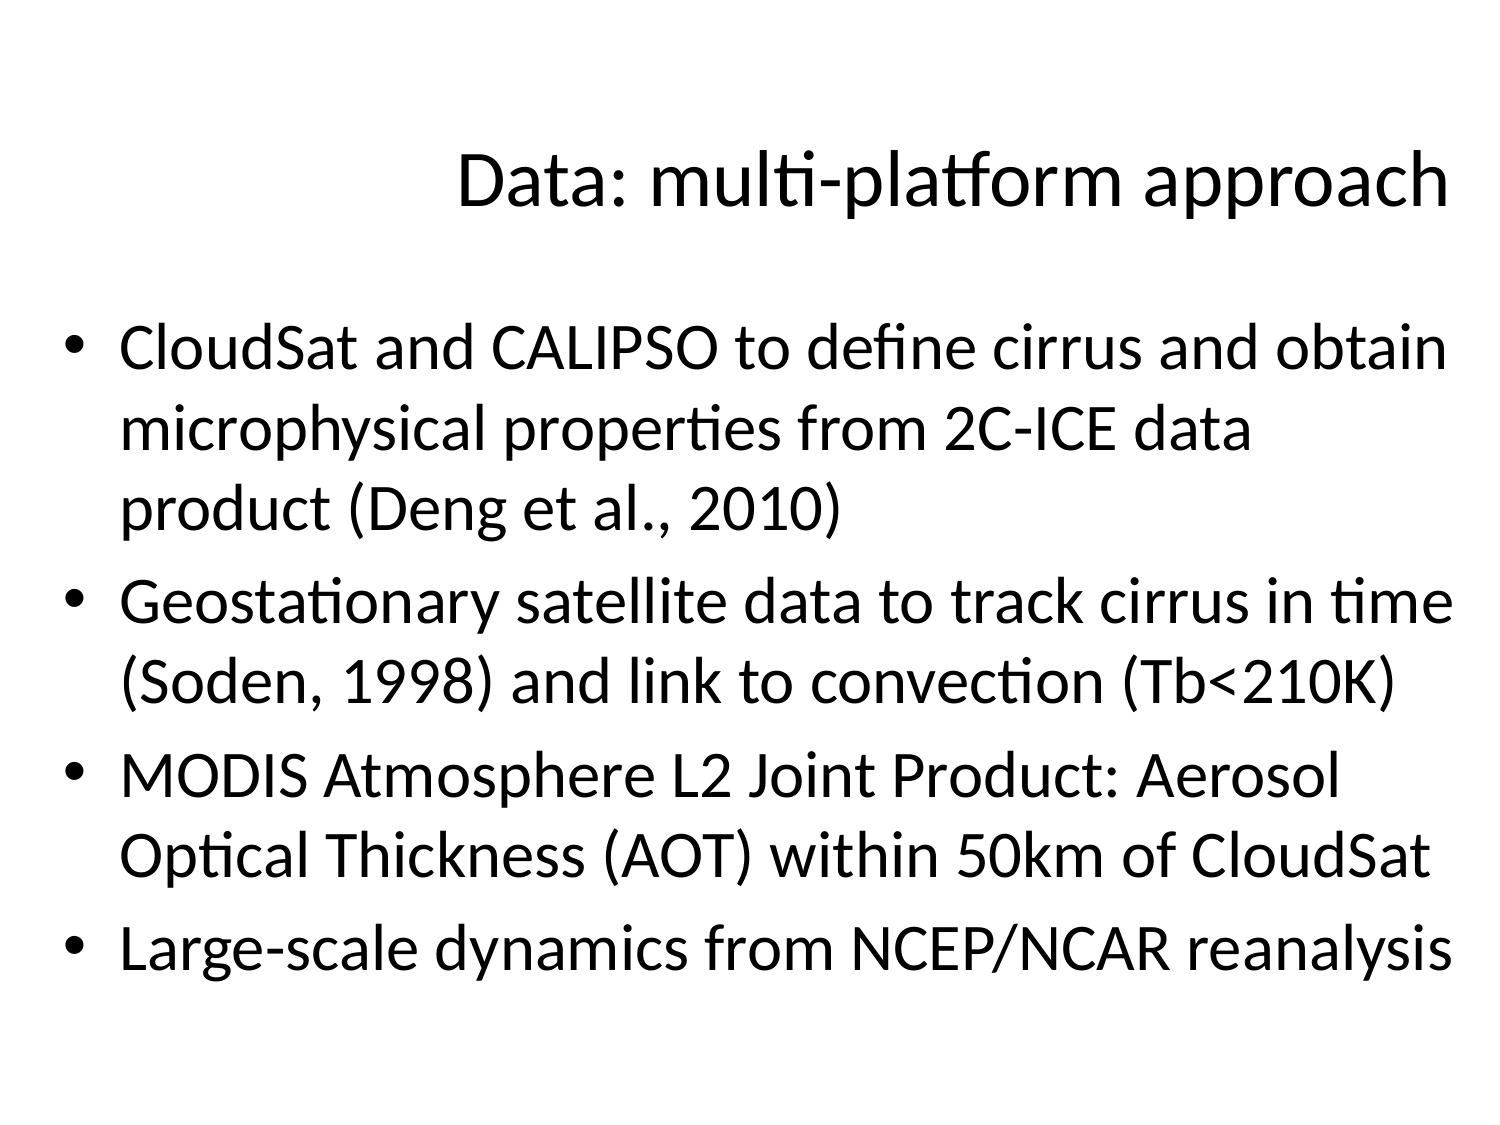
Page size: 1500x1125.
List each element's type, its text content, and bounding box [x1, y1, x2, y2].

title Data: multi-platform approach [408, 80, 1500, 268]
list CloudSat and CALIPSO to define cirrus and obtain microphysical properties from 2C-ICE data product (Deng et al., 2010) Geostationary satellite data to track cirrus in time (Soden, 1998) and link to convection (Tb<210K) MODIS Atmosphere L2 Joint Product: Aerosol Optical Thickness (AOT) within 50km of CloudSat Large-scale dynamics from NCEP/NCAR reanalysis [47, 295, 1480, 1039]
